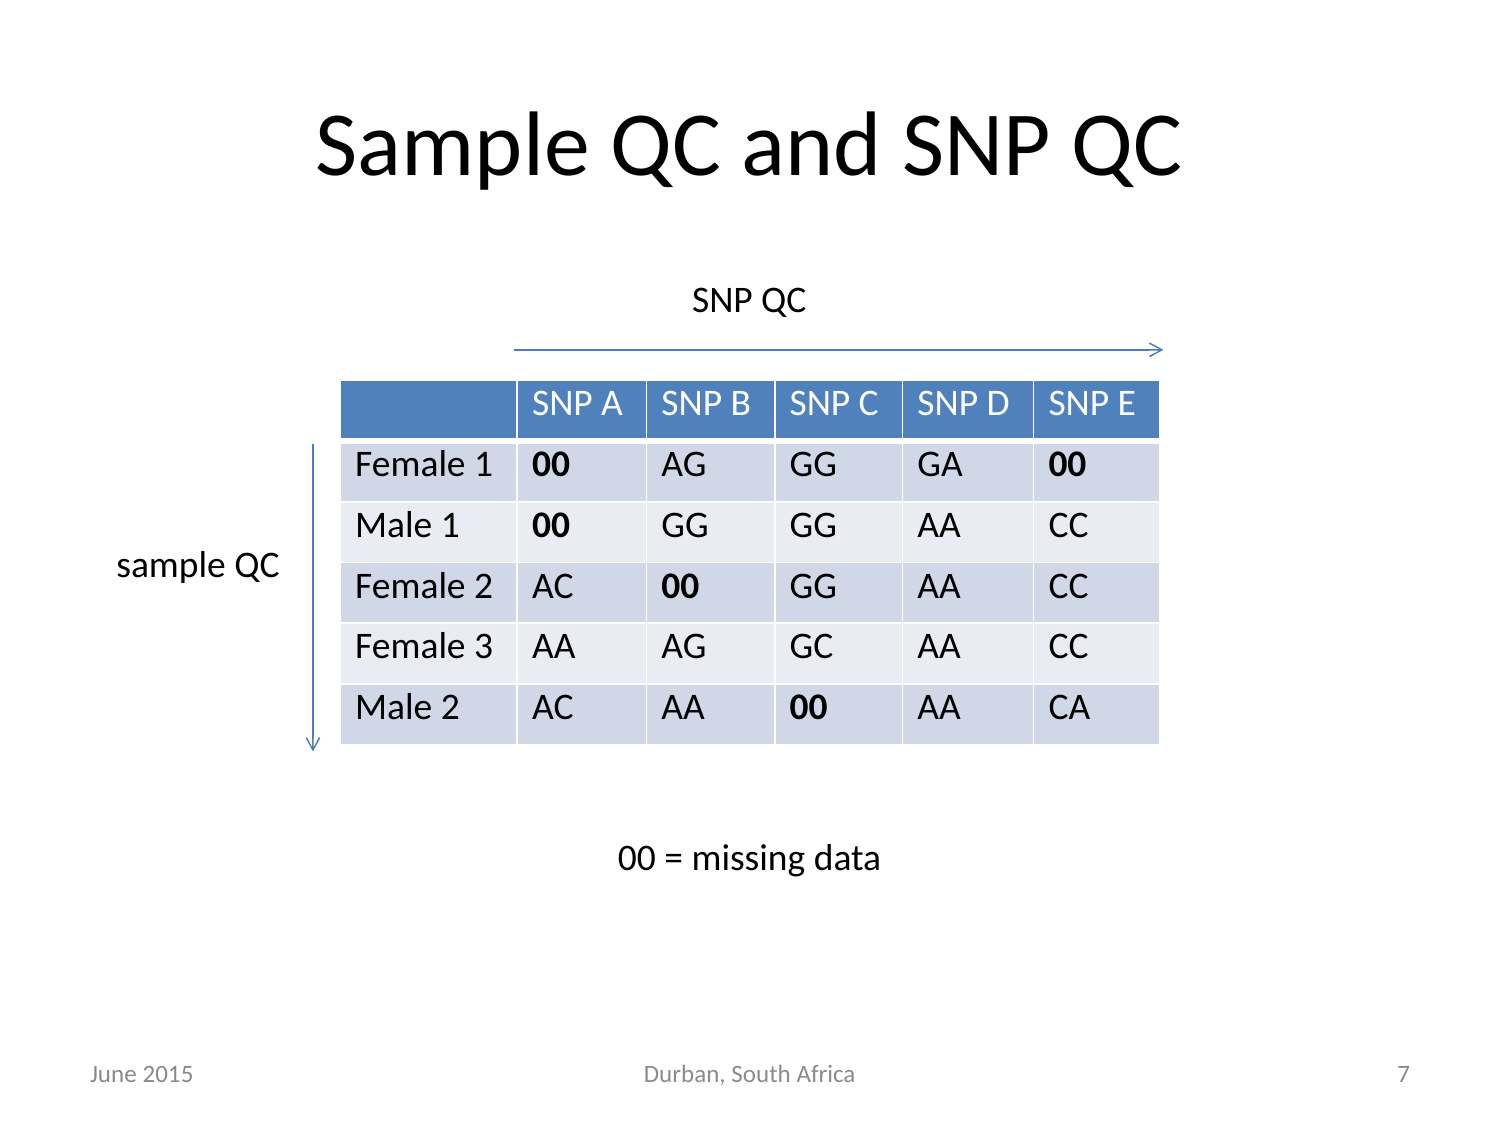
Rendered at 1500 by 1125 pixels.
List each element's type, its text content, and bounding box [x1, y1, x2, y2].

title Sample QC and SNP QC [75, 45, 1425, 233]
table_header SNP E [1034, 381, 1159, 438]
table_cell AA [903, 563, 1033, 622]
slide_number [75, 1042, 425, 1103]
table_cell AA [647, 685, 774, 744]
table_cell Female 3 [341, 624, 516, 683]
table_cell 00 [776, 685, 902, 744]
table_cell CC [1034, 563, 1159, 622]
table_header [341, 381, 516, 438]
table_cell 00 [1034, 444, 1159, 501]
table_cell GG [647, 503, 774, 562]
table_cell AA [903, 624, 1033, 683]
table_cell Male 2 [341, 685, 516, 744]
table_cell CC [1034, 503, 1159, 562]
slide_number 7 [1074, 1042, 1425, 1103]
table_cell AA [903, 503, 1033, 562]
table_cell Female 1 [341, 444, 516, 501]
text_box SNP QC [677, 267, 822, 327]
table_header SNP B [647, 381, 774, 438]
table_cell CA [1034, 685, 1159, 744]
table_cell GG [776, 503, 902, 562]
table_cell GA [903, 444, 1033, 501]
table_cell AG [647, 624, 774, 683]
table_cell 00 [518, 503, 646, 562]
text_box 00 = missing data [603, 825, 897, 886]
table_cell AC [518, 685, 646, 744]
table_header SNP A [518, 381, 646, 438]
table_cell GG [776, 444, 902, 501]
text_box sample QC [101, 532, 295, 592]
table_cell AA [518, 624, 646, 683]
table_cell AC [518, 563, 646, 622]
table_cell GC [776, 624, 902, 683]
table_cell AG [647, 444, 774, 501]
table_cell AA [903, 685, 1033, 744]
table_cell Female 2 [341, 563, 516, 622]
table_header SNP D [903, 381, 1033, 438]
footer Durban, South Africa [512, 1042, 988, 1103]
table_cell 00 [518, 444, 646, 501]
table_cell GG [776, 563, 902, 622]
table_cell 00 [647, 563, 774, 622]
table_cell CC [1034, 624, 1159, 683]
table_header SNP C [776, 381, 902, 438]
table_cell Male 1 [341, 503, 516, 562]
